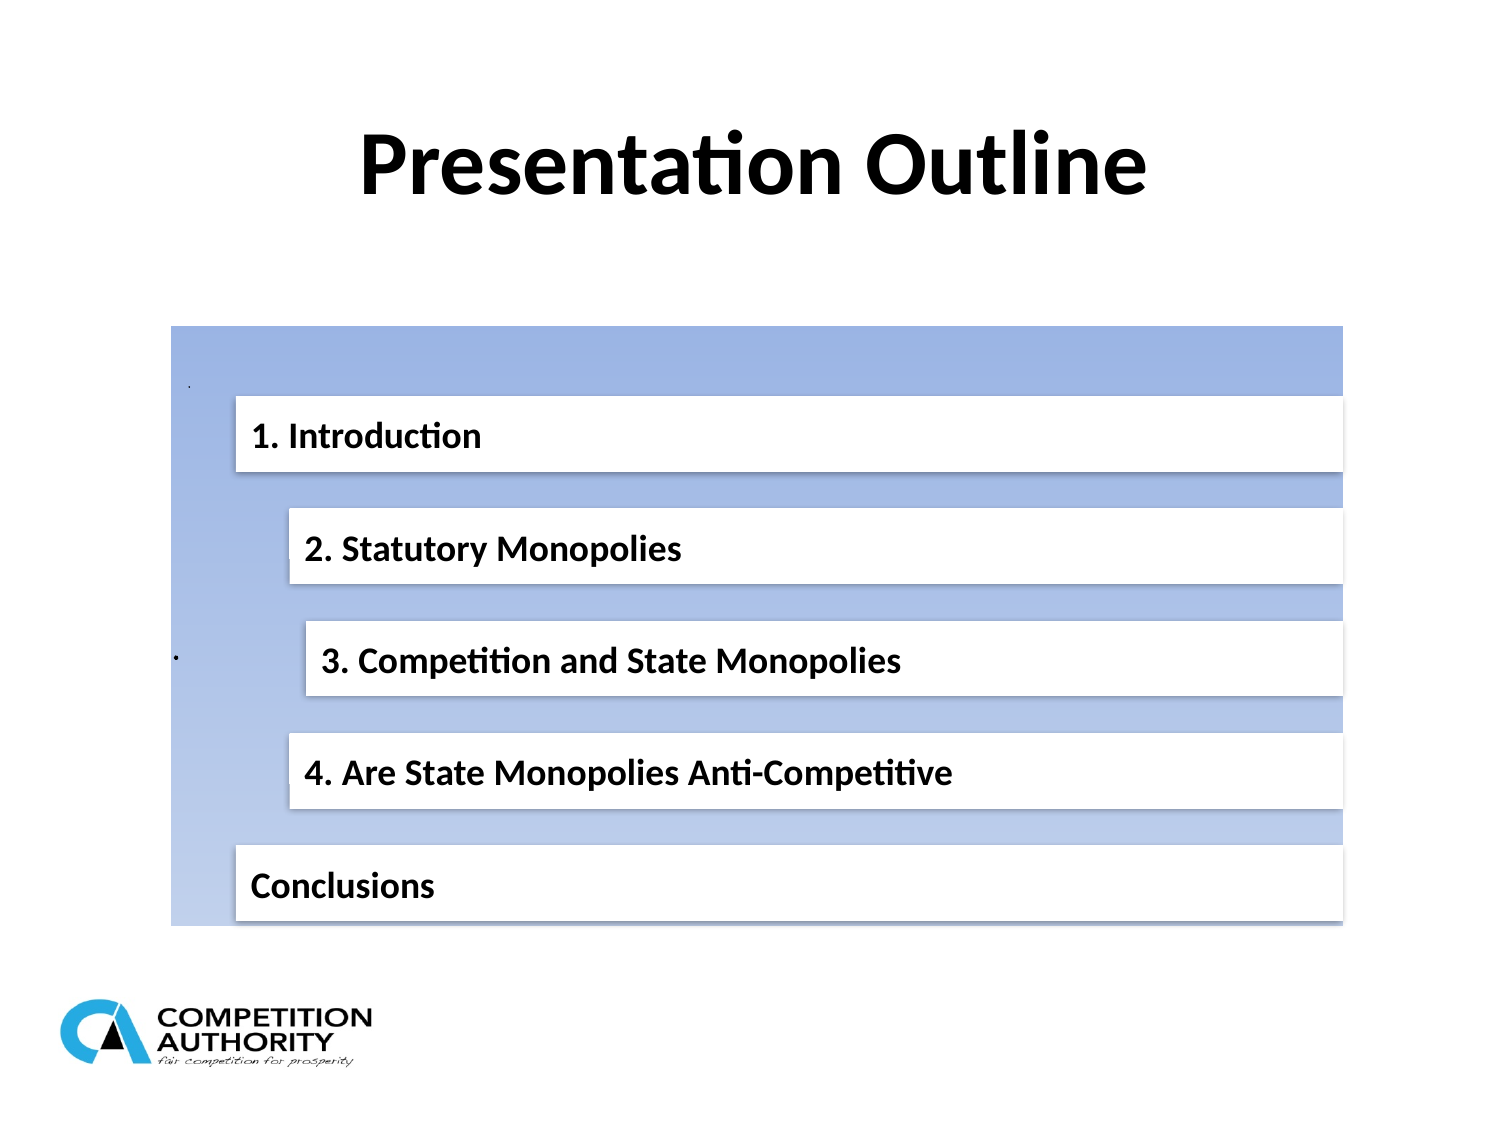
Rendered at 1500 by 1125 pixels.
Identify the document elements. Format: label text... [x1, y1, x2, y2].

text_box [170, 325, 1344, 926]
picture [58, 997, 376, 1079]
title Presentation Outline [117, 70, 1393, 247]
